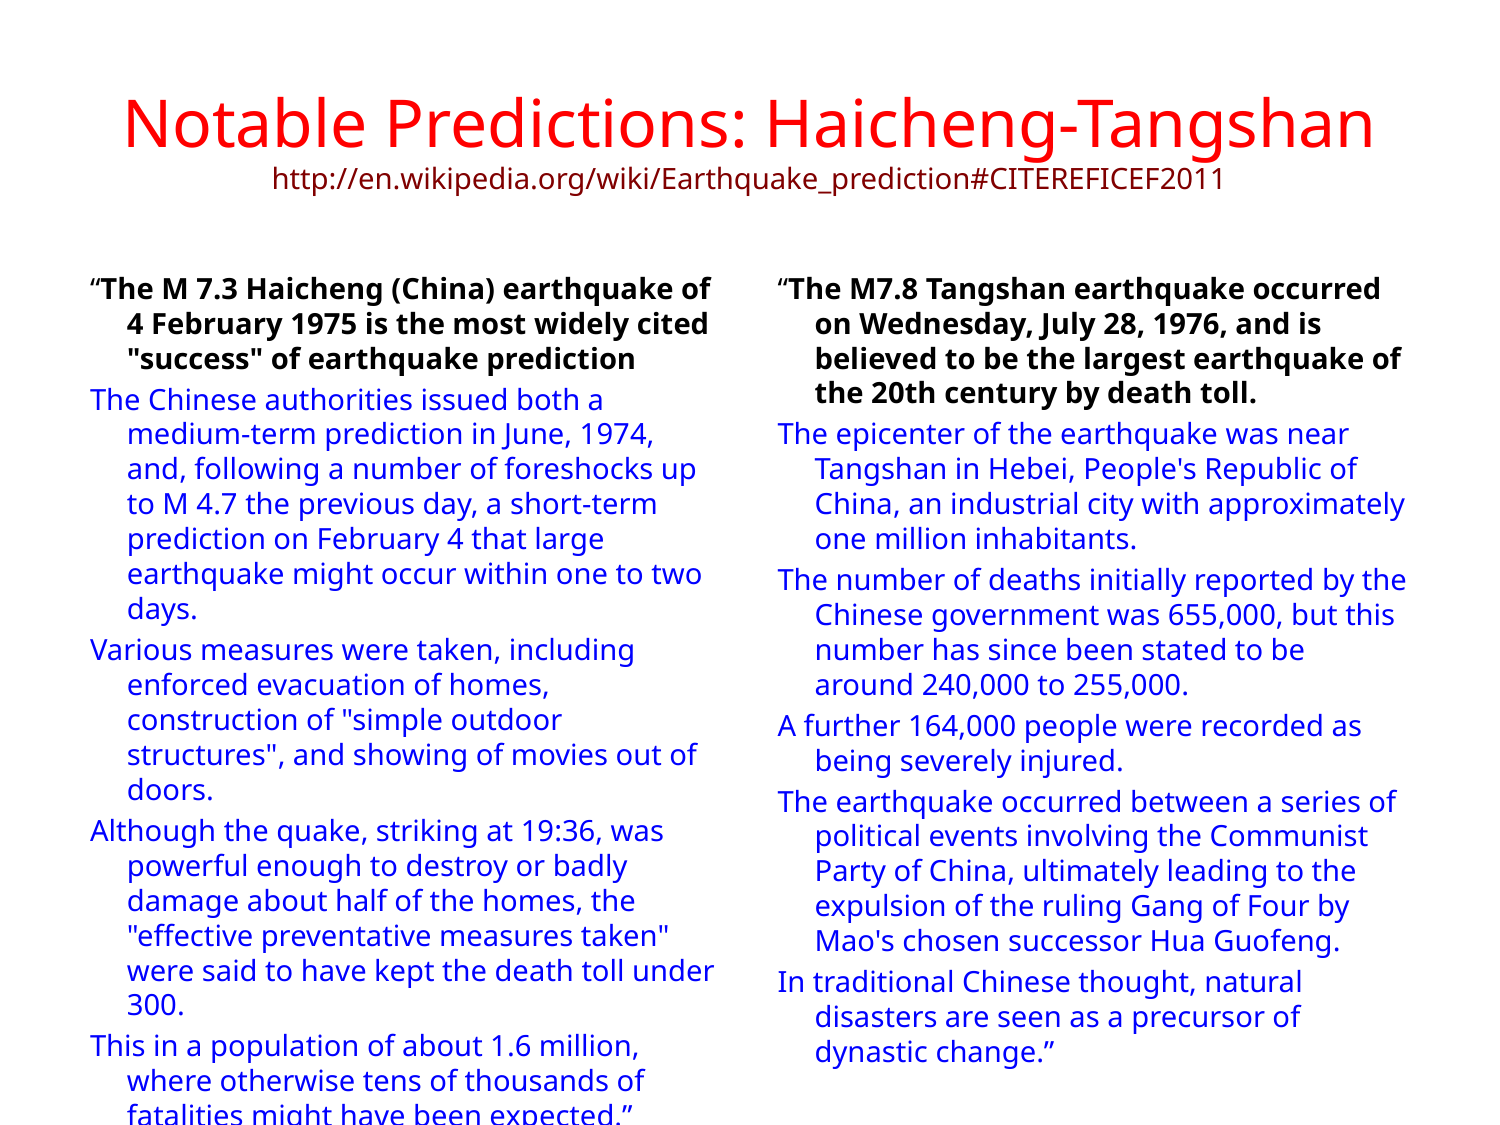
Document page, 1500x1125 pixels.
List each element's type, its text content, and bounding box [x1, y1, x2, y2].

list “The M 7.3 Haicheng (China) earthquake of 4 February 1975 is the most widely cited "success" of earthquake prediction The Chinese authorities issued both a medium-term prediction in June, 1974, and, following a number of foreshocks up to M 4.7 the previous day, a short-term prediction on February 4 that large earthquake might occur within one to two days. Various measures were taken, including enforced evacuation of homes, construction of "simple outdoor structures", and showing of movies out of doors. Although the quake, striking at 19:36, was powerful enough to destroy or badly damage about half of the homes, the "effective preventative measures taken" were said to have kept the death toll under 300. This in a population of about 1.6 million, where otherwise tens of thousands of fatalities might have been expected.” [75, 262, 738, 1005]
title Notable Predictions: Haicheng-Tangshan http://en.wikipedia.org/wiki/Earthquake_prediction#CITEREFICEF2011 [75, 45, 1425, 233]
list “The M7.8 Tangshan earthquake occurred on Wednesday, July 28, 1976, and is believed to be the largest earthquake of the 20th century by death toll. The epicenter of the earthquake was near Tangshan in Hebei, People's Republic of China, an industrial city with approximately one million inhabitants. The number of deaths initially reported by the Chinese government was 655,000, but this number has since been stated to be around 240,000 to 255,000. A further 164,000 people were recorded as being severely injured. The earthquake occurred between a series of political events involving the Communist Party of China, ultimately leading to the expulsion of the ruling Gang of Four by Mao's chosen successor Hua Guofeng. In traditional Chinese thought, natural disasters are seen as a precursor of dynastic change.” [762, 262, 1425, 1005]
